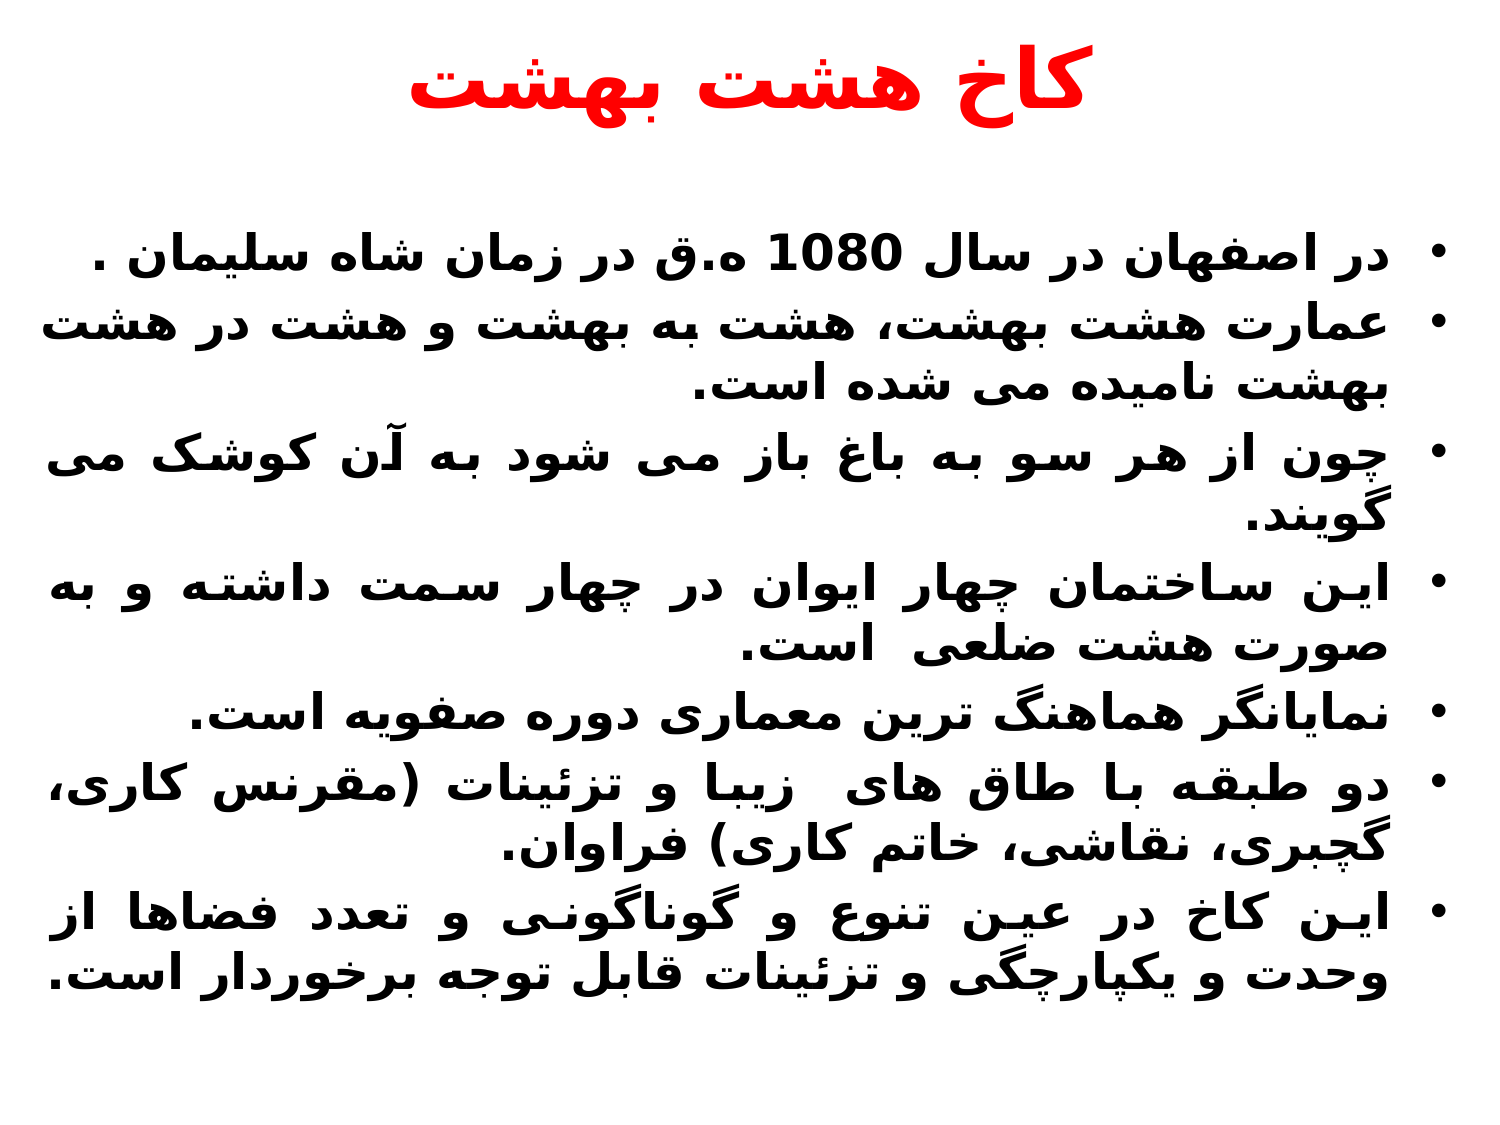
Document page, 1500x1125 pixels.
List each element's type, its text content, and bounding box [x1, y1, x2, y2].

list در اصفهان در سال 1080 ه.ق در زمان شاه سلیمان . عمارت هشت بهشت، هشت به بهشت و هشت در هشت بهشت نامیده می شده است. چون از هر سو به باغ باز می شود به آن کوشک می گویند. این ساختمان چهار ایوان در چهار سمت داشته و به صورت هشت ضلعی است. نمایانگر هماهنگ ترین معماری دوره صفویه است. دو طبقه با طاق های زیبا و تزئینات (مقرنس کاری، گچبری، نقاشی، خاتم کاری) فراوان. این کاخ در عین تنوع و گوناگونی و تعدد فضاها از وحدت و یکپارچگی و تزئینات قابل توجه برخوردار است. [24, 212, 1463, 1063]
title کاخ هشت بهشت [75, 0, 1425, 150]
